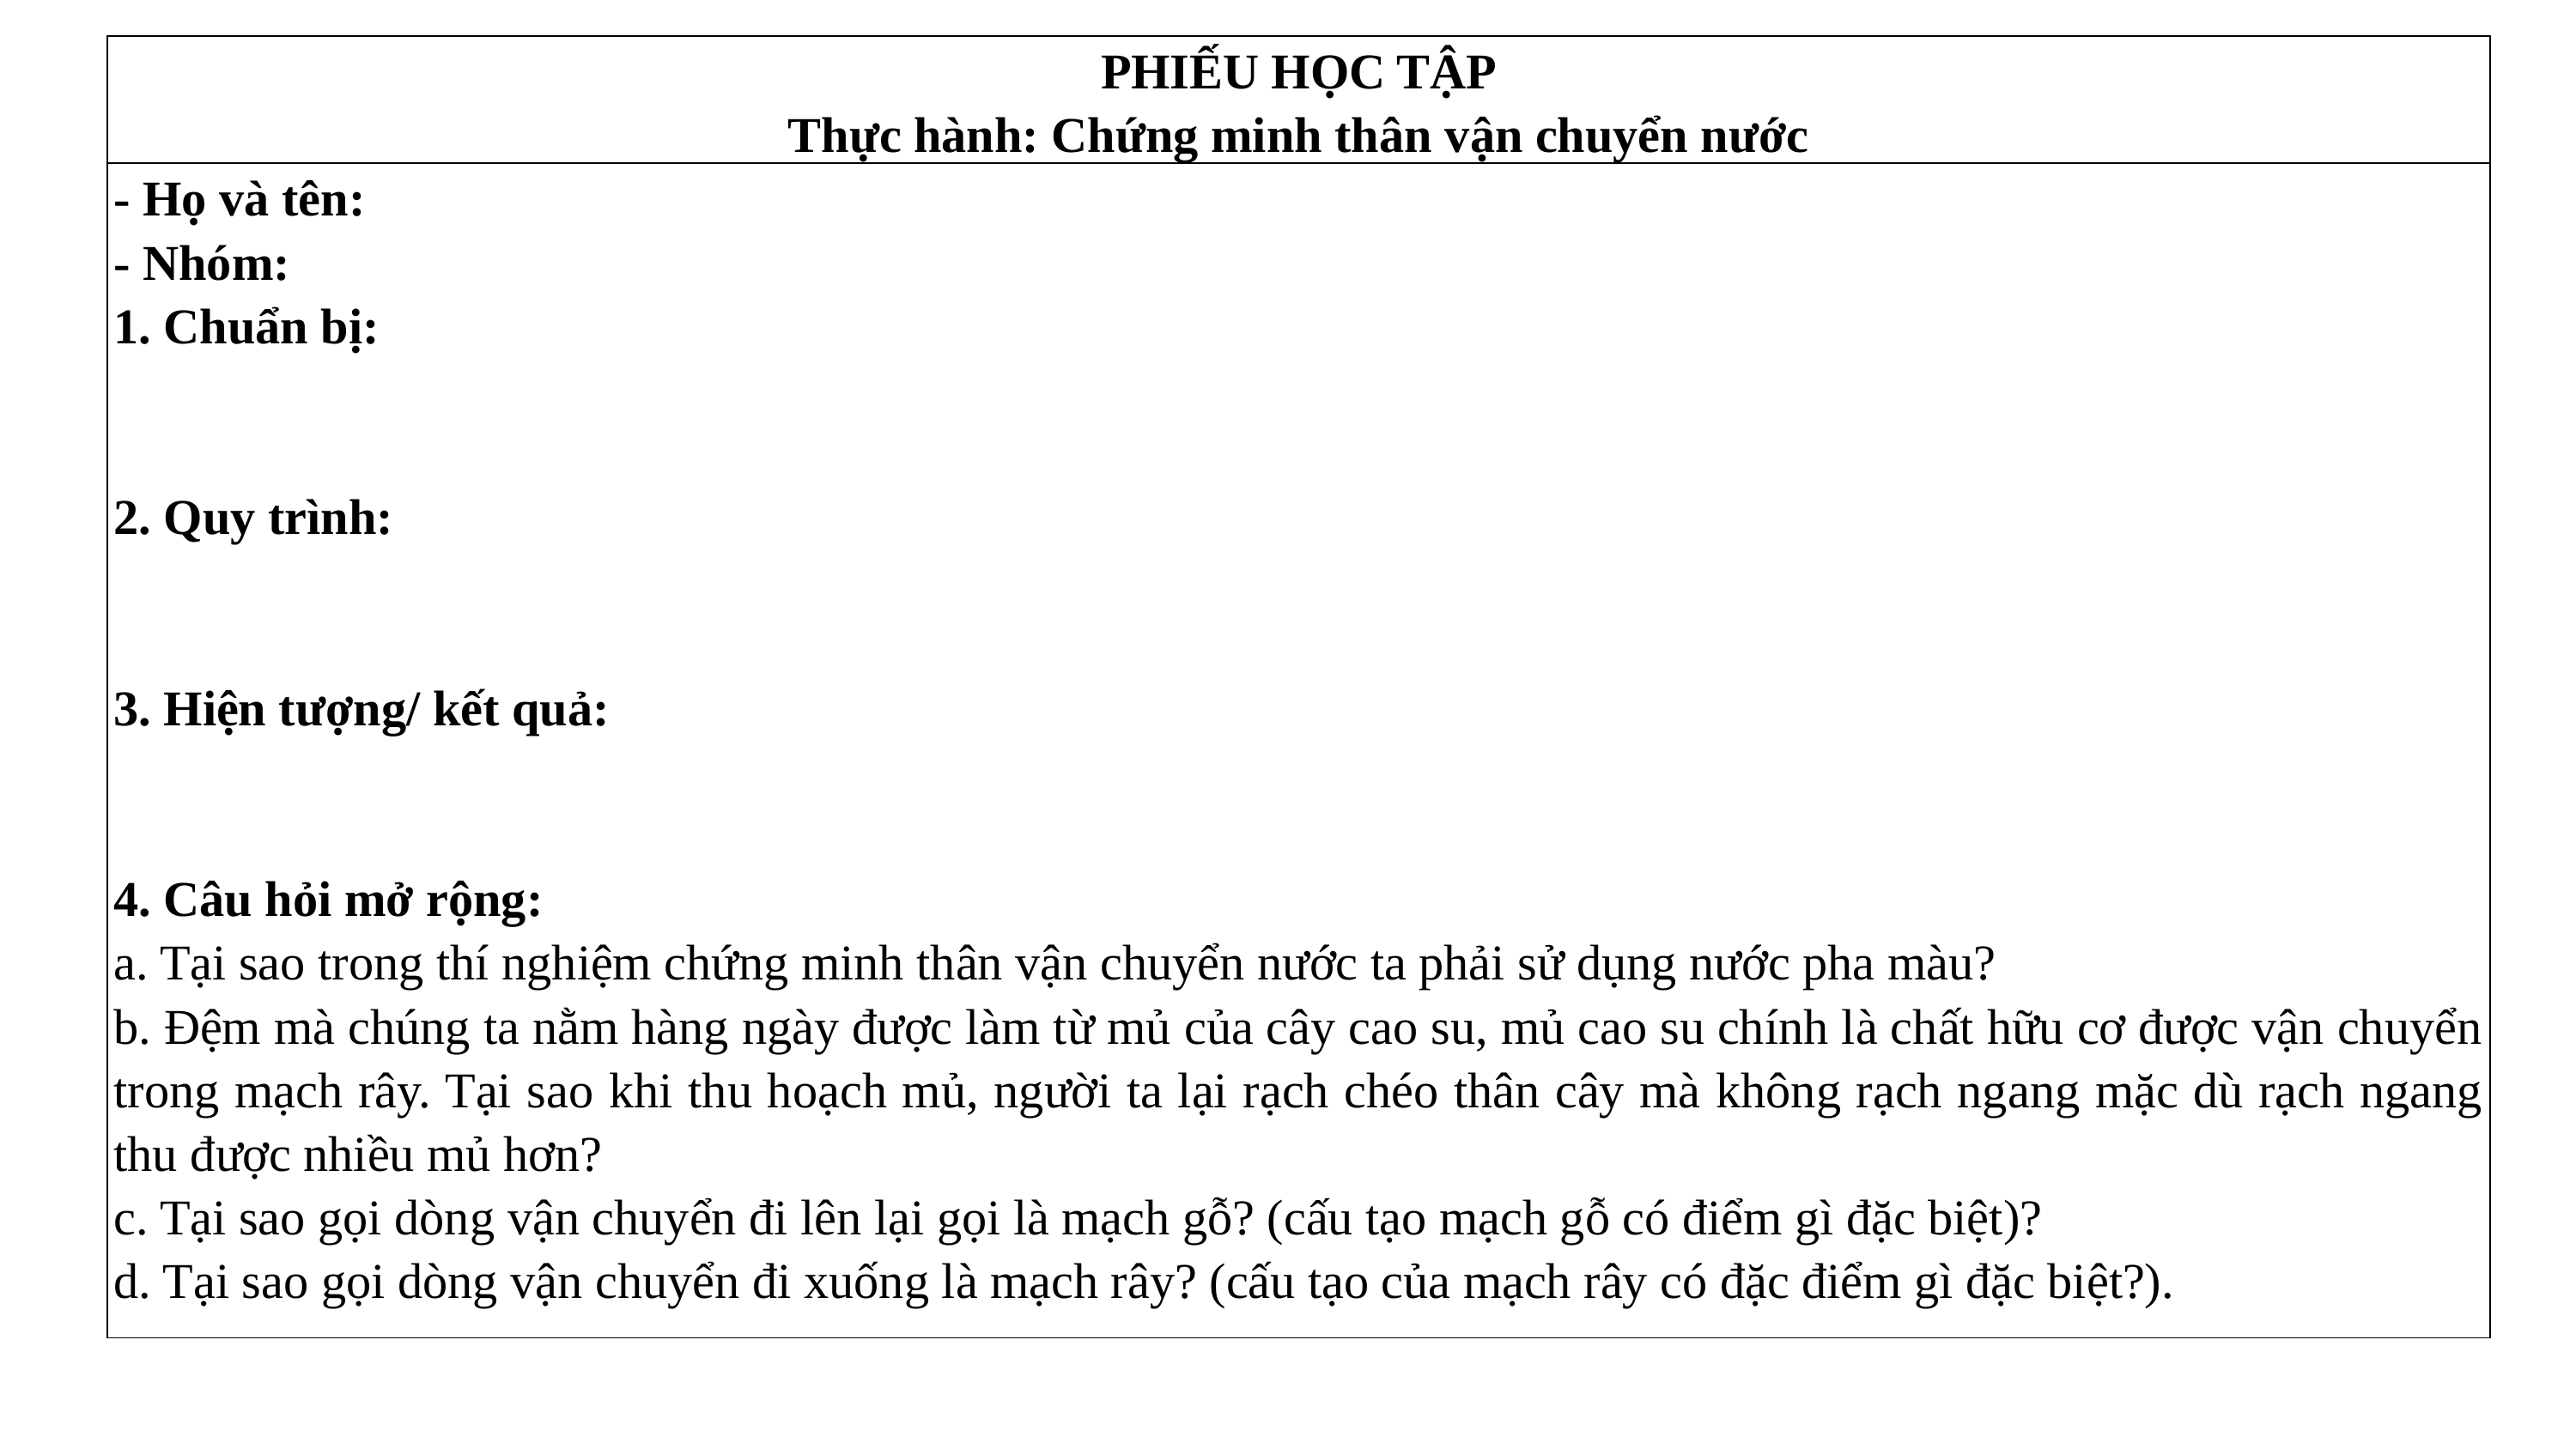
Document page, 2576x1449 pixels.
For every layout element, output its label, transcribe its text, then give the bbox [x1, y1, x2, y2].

table_cell - Họ và tên: - Nhóm: 1. Chuẩn bị: 2. Quy trình: 3. Hiện tượng/ kết quả: 4. Câu hỏi mở rộng: a. Tại sao trong thí nghiệm chứng minh thân vận chuyển nước ta phải sử dụng nước pha màu? b. Đệm mà chúng ta nằm hàng ngày được làm từ mủ của cây cao su, mủ cao su chính là chất hữu cơ được vận chuyển trong mạch rây. Tại sao khi thu hoạch mủ, người ta lại rạch chéo thân cây mà không rạch ngang mặc dù rạch ngang thu được nhiều mủ hơn? c. Tại sao gọi dòng vận chuyển đi lên lại gọi là mạch gỗ? (cấu tạo mạch gỗ có điểm gì đặc biệt)? d. Tại sao gọi dòng vận chuyển đi xuống là mạch rây? (cấu tạo của mạch rây có đặc điểm gì đặc biệt?). [108, 164, 2489, 1337]
table_header PHIẾU HỌC TẬP Thực hành: Chứng minh thân vận chuyển nước [108, 37, 2489, 162]
